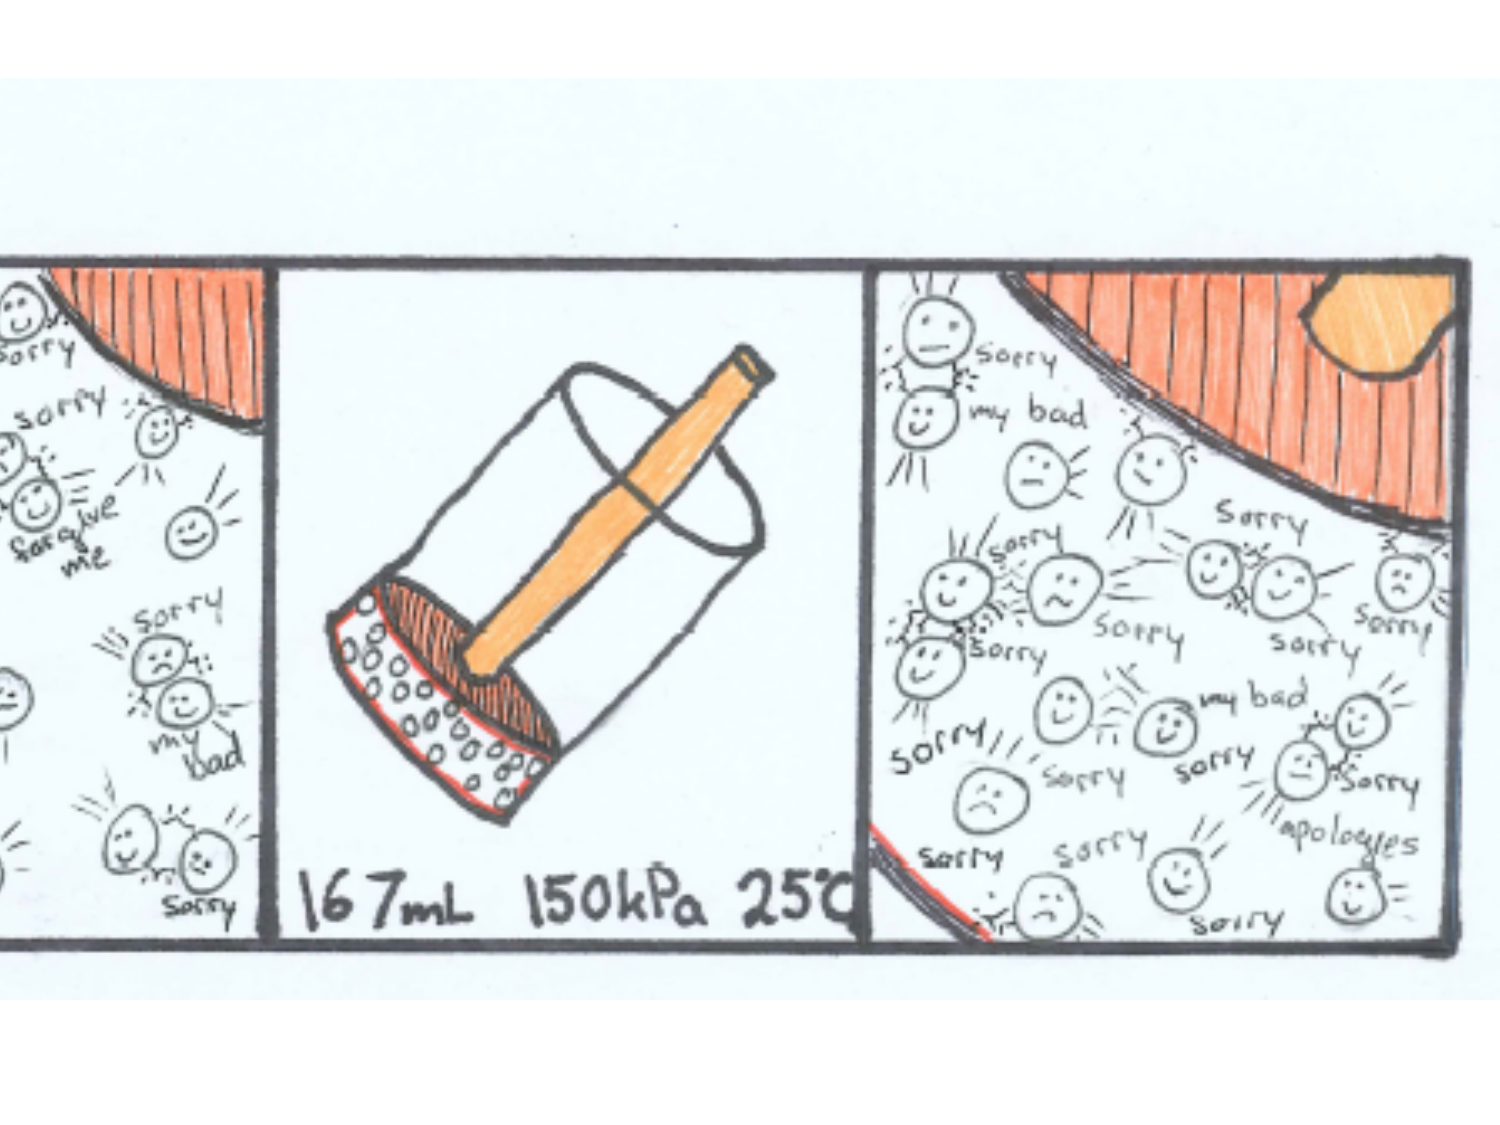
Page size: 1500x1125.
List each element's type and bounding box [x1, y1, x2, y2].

picture [0, 78, 1500, 1000]
